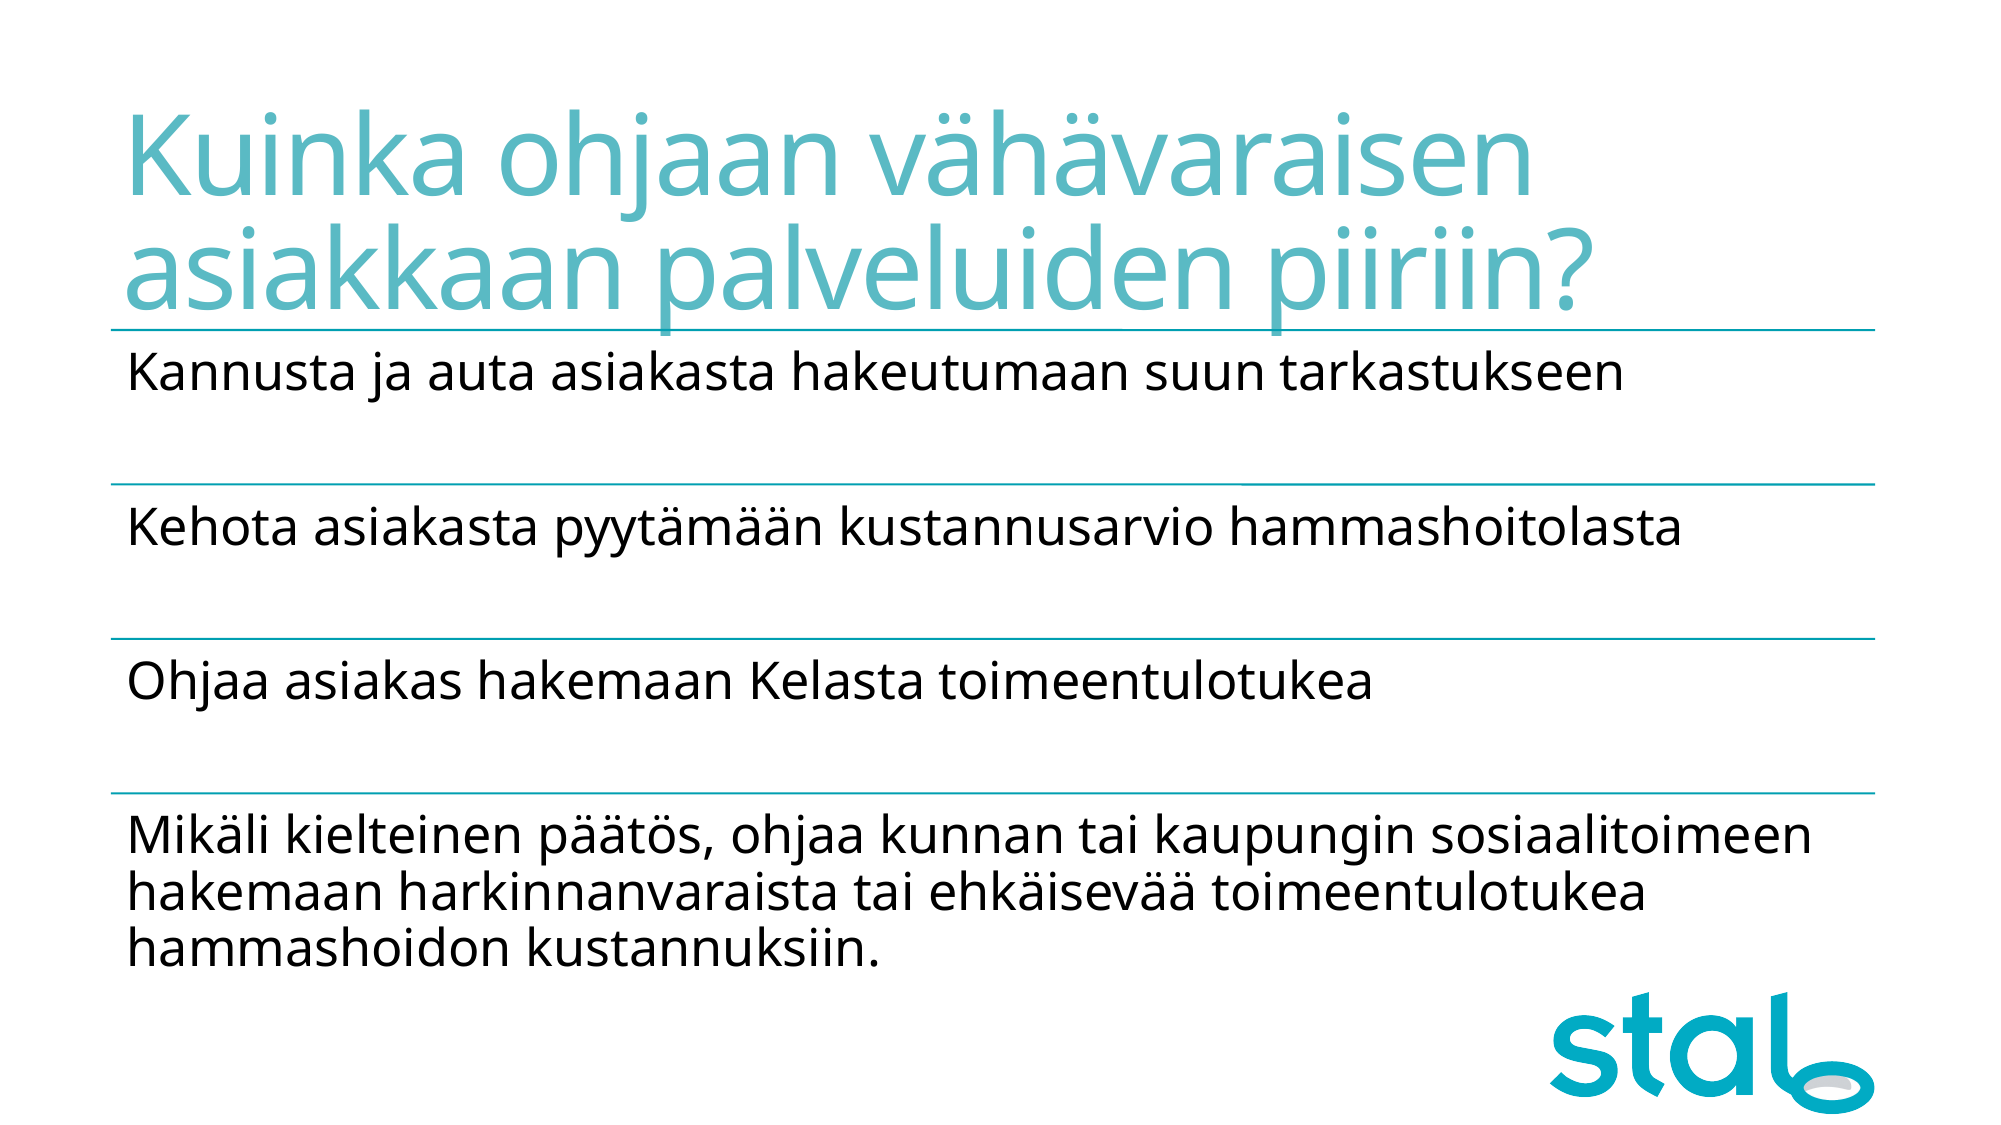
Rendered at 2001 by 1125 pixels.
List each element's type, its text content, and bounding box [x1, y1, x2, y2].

title Kuinka ohjaan vähävaraisen asiakkaan palveluiden piiriin? [107, 81, 1875, 354]
picture [1536, 976, 1888, 1125]
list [110, 329, 1876, 948]
